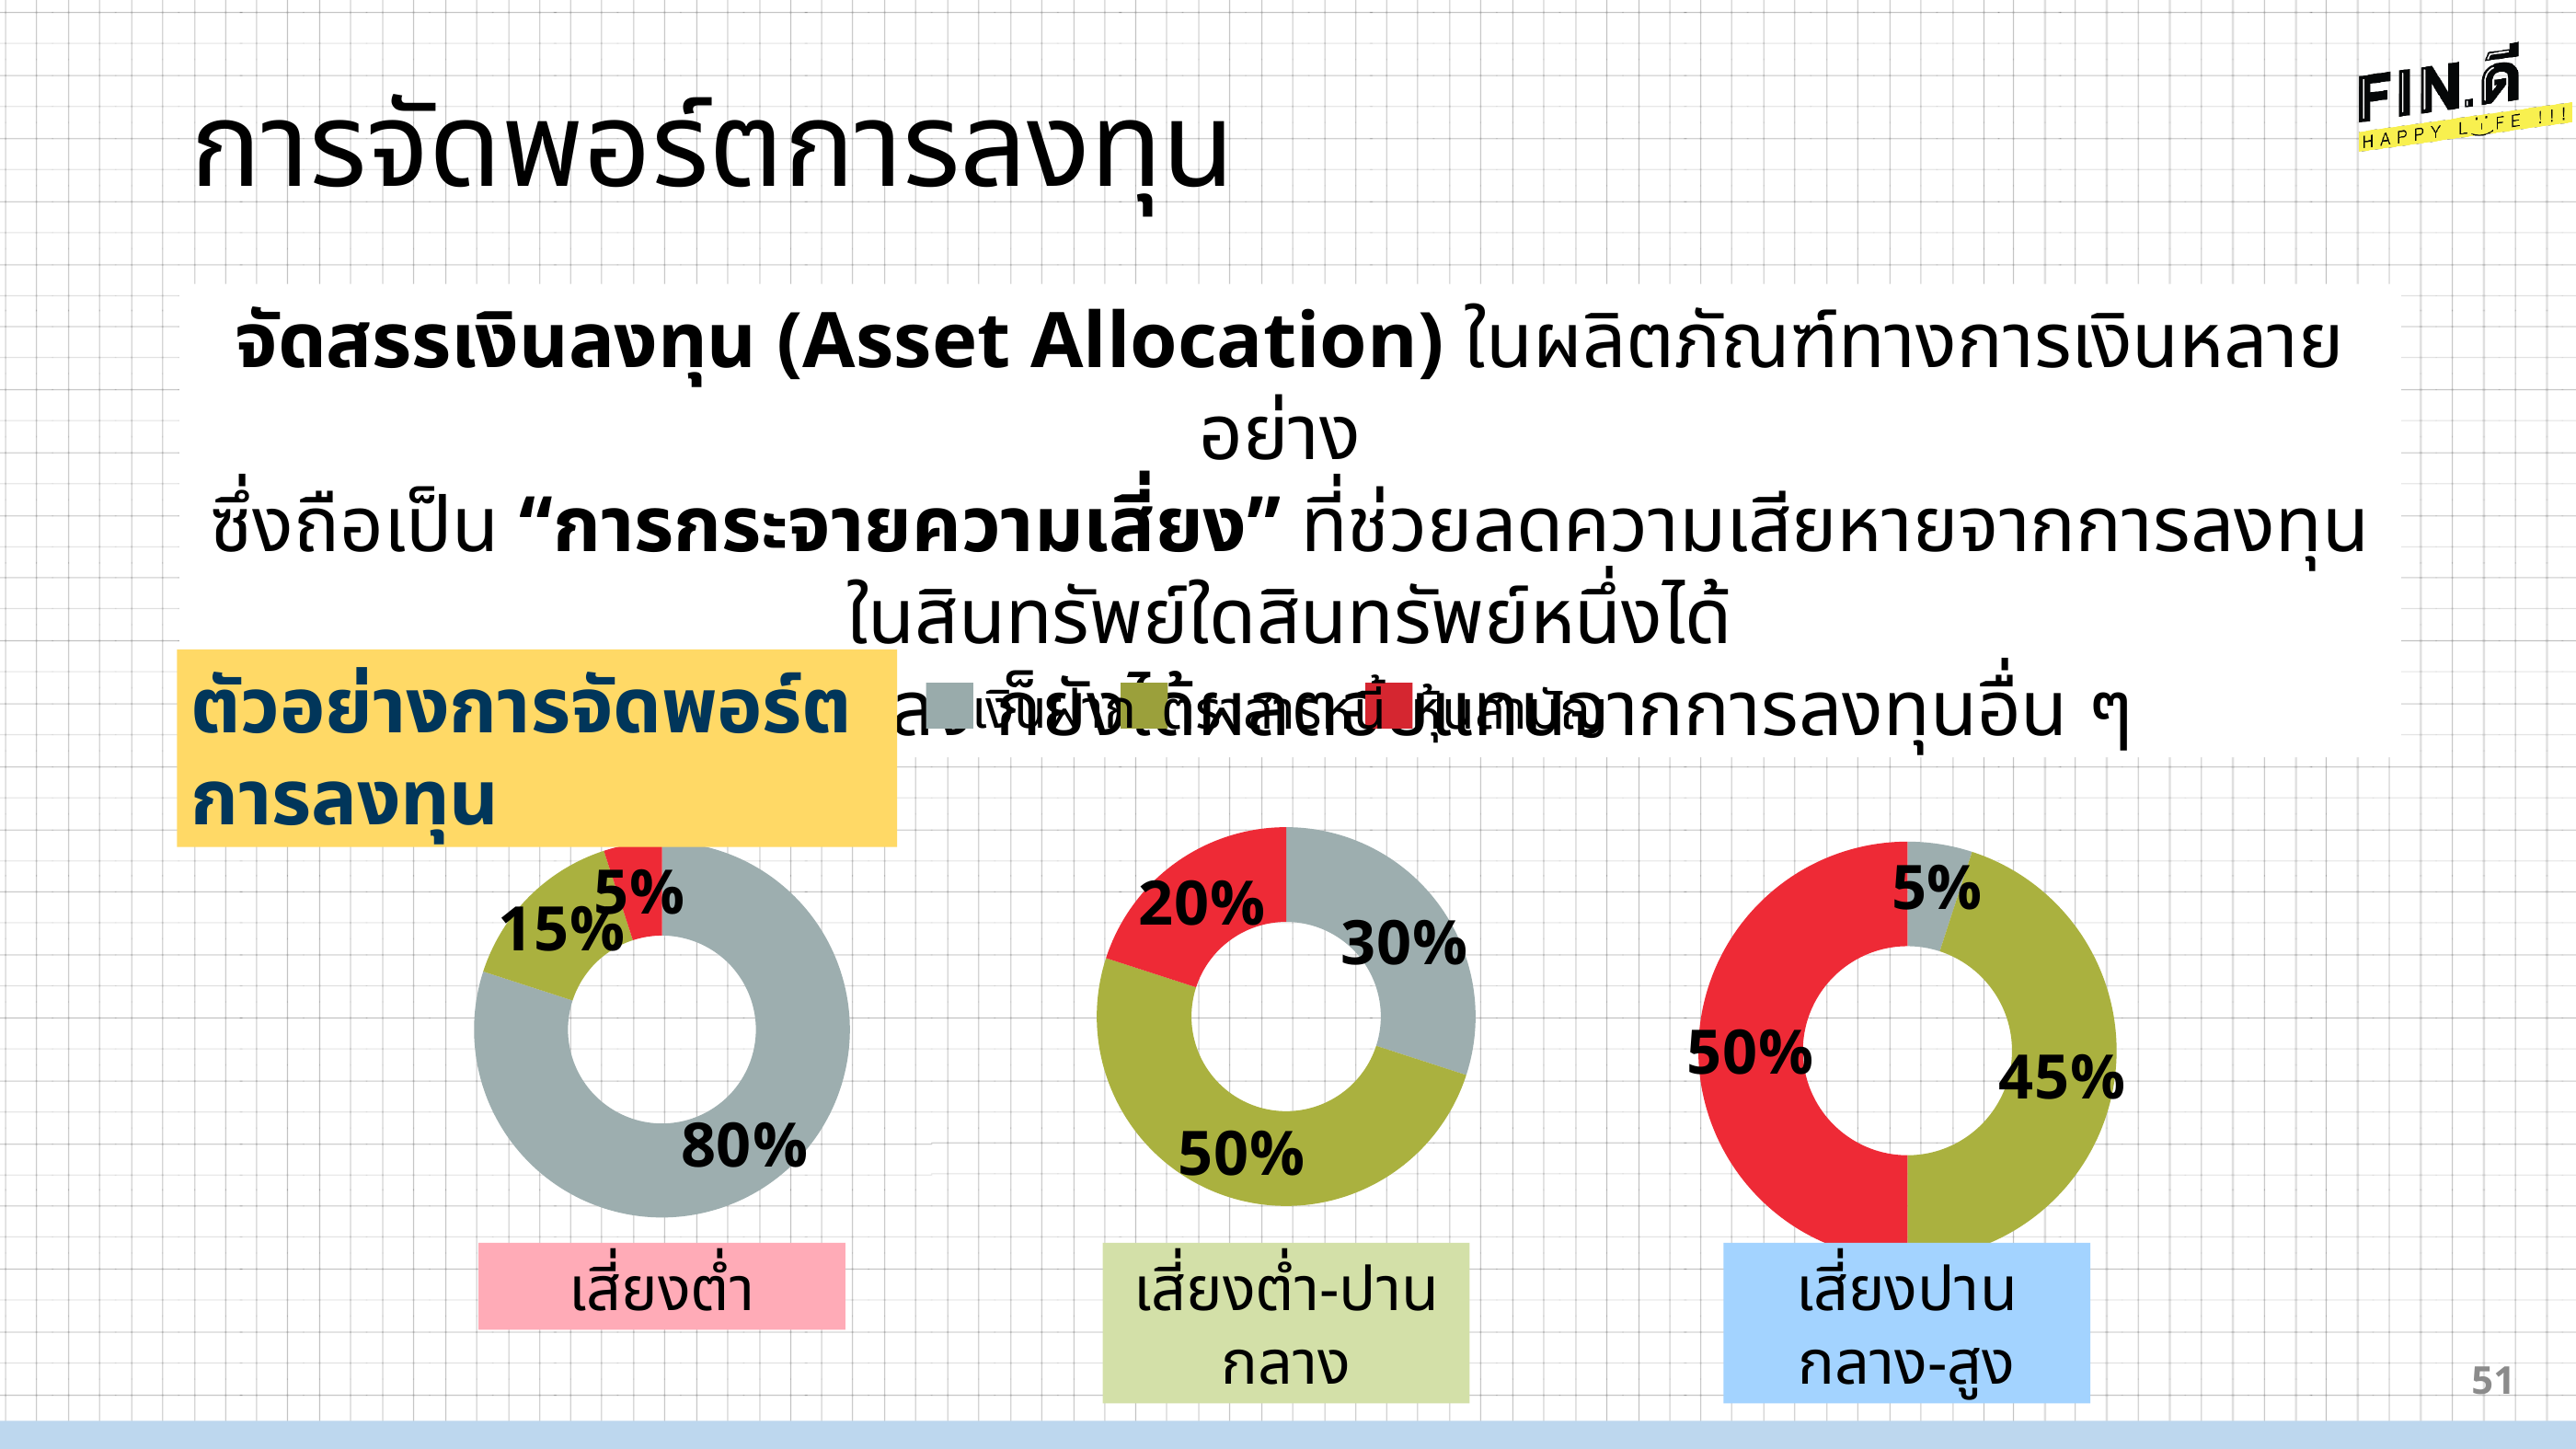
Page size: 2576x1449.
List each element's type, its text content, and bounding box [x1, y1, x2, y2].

chart [305, 775, 2263, 1271]
text_box ตัวอย่างการจัดพอร์ตการลงทุน [177, 649, 898, 847]
text_box เสี่ยงต่ำ-ปานกลาง [1102, 1271, 1470, 1404]
text_box เสี่ยงต่ำ [478, 1271, 845, 1330]
slide_number 51 [2419, 1343, 2530, 1421]
text_box การจัดพอร์ตการลงทุน [177, 76, 2399, 358]
picture [0, 0, 2576, 1420]
text_box จัดสรรเงินลงทุน (Asset Allocation) ในผลิตภัณฑ์ทางการเงินหลายอย่าง ซึ่งถือเป็น “การกระจายความเสี่ยง” ที่ช่วยลดความเสียหายจากการลงทุนในสินทรัพย์ใดสินทรัพย์หนึ่งได้ เช่น ถ้าราคาหุ้นลง ก็ยังได้ผลตอบแทนจากการลงทุนอื่น ๆ [178, 283, 2401, 758]
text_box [926, 667, 1607, 757]
text_box เสี่ยงปานกลาง-สูง [1723, 1271, 2091, 1404]
